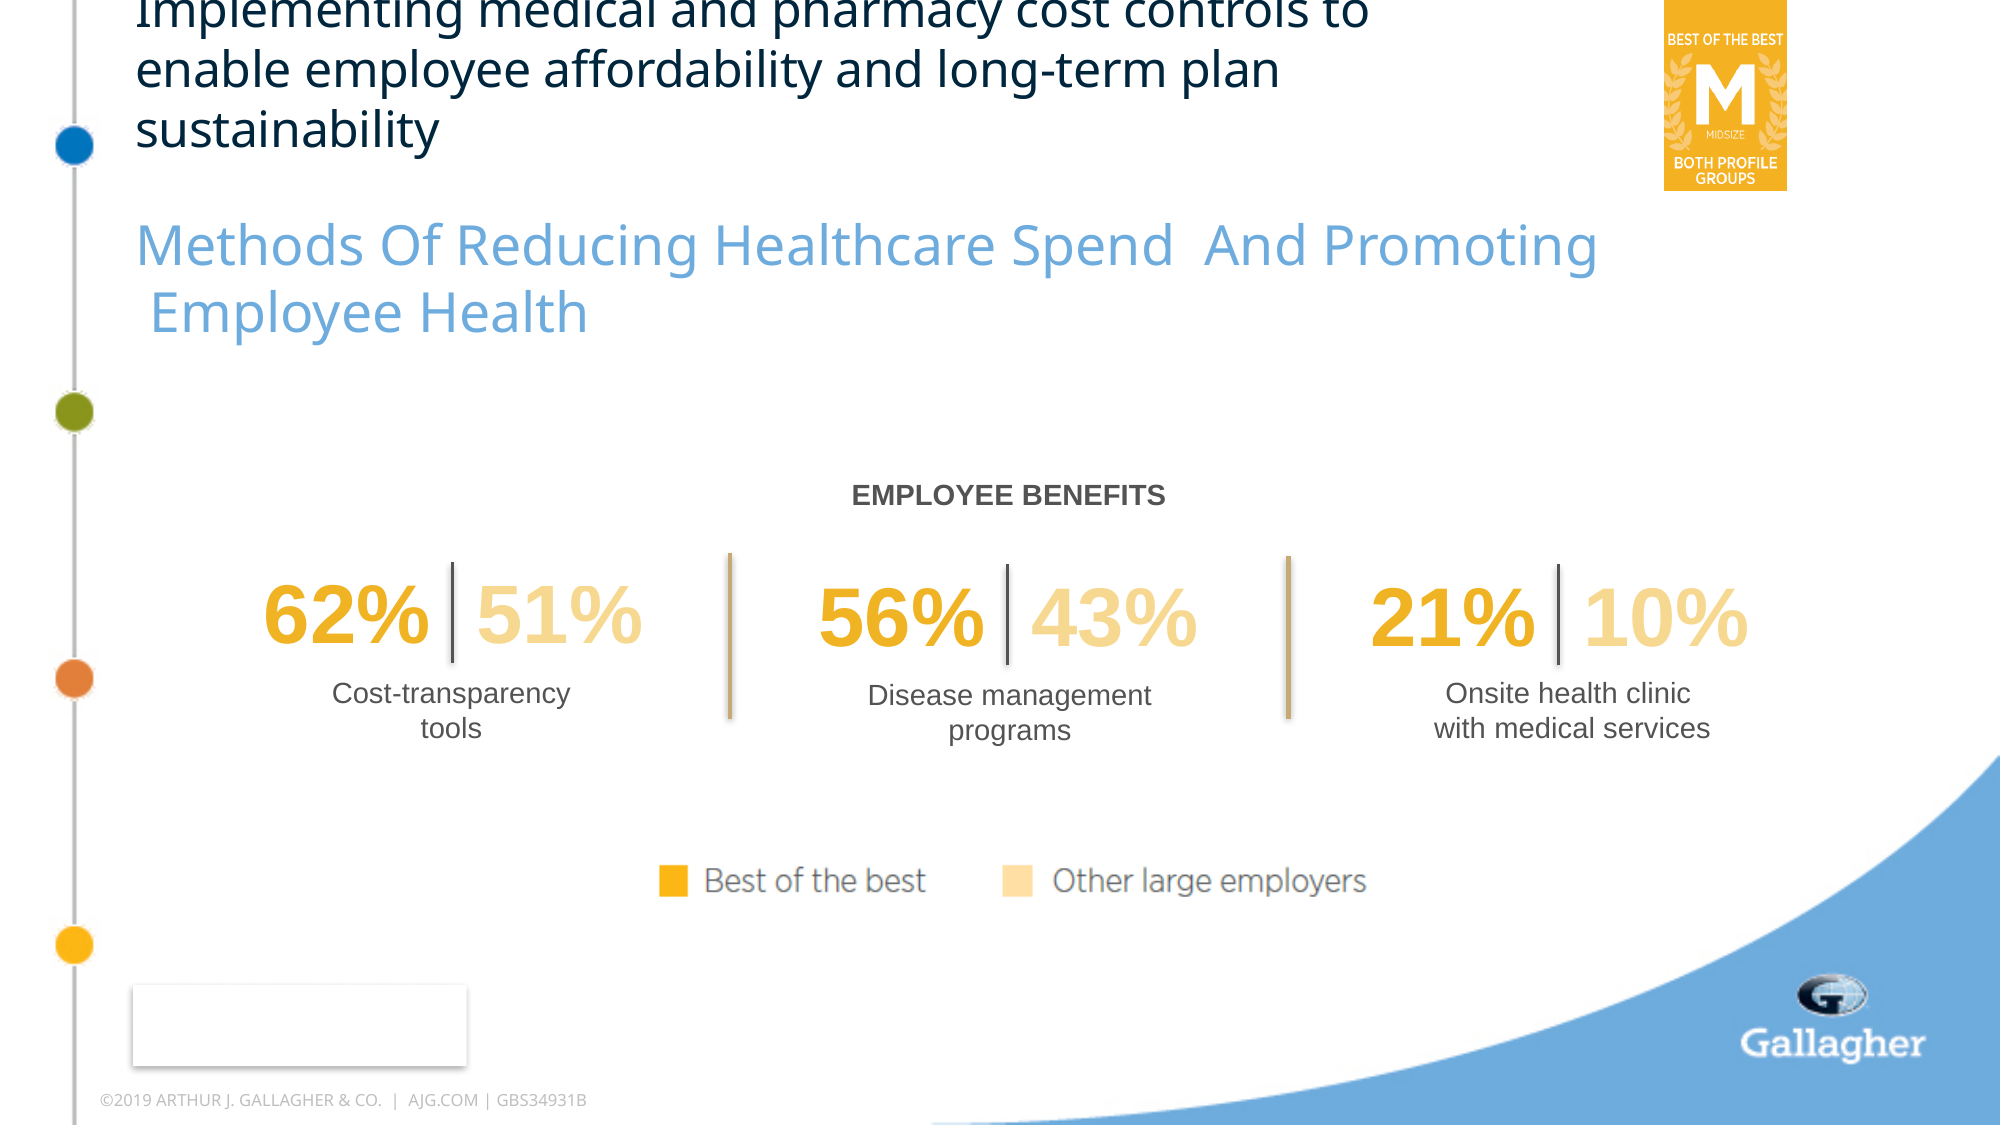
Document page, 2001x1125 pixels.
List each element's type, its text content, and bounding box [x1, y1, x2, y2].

picture [0, 0, 2000, 1125]
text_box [137, 468, 1881, 769]
title Implementing medical and pharmacy cost controls to enable employee affordability and long-term plan sustainability [120, 29, 1420, 165]
list Methods Of Reducing Healthcare Spend And Promoting Employee Health [120, 202, 1780, 270]
text_box [249, 270, 1750, 354]
